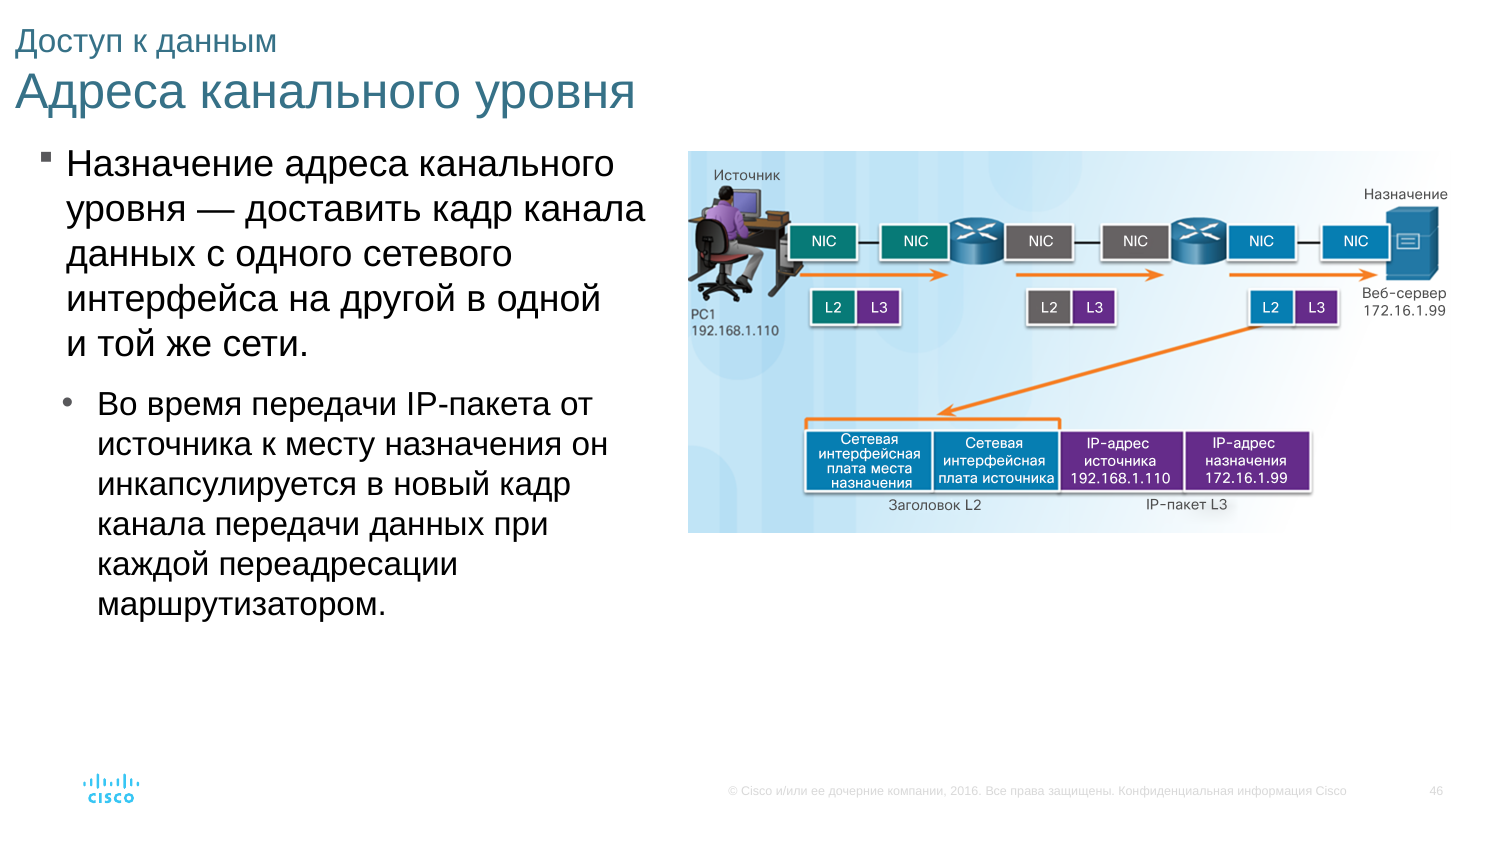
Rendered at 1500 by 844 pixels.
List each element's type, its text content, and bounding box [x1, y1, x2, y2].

title Доступ к данным Адреса канального уровня [0, 6, 1500, 131]
picture [688, 151, 1452, 533]
list Назначение адреса канального уровня — доставить кадр канала данных с одного сетевого интерфейса на другой в одной и той же сети. Во время передачи IP-пакета от источника к месту назначения он инкапсулируется в новый кадр канала передачи данных при каждой переадресации маршрутизатором. [23, 131, 689, 711]
